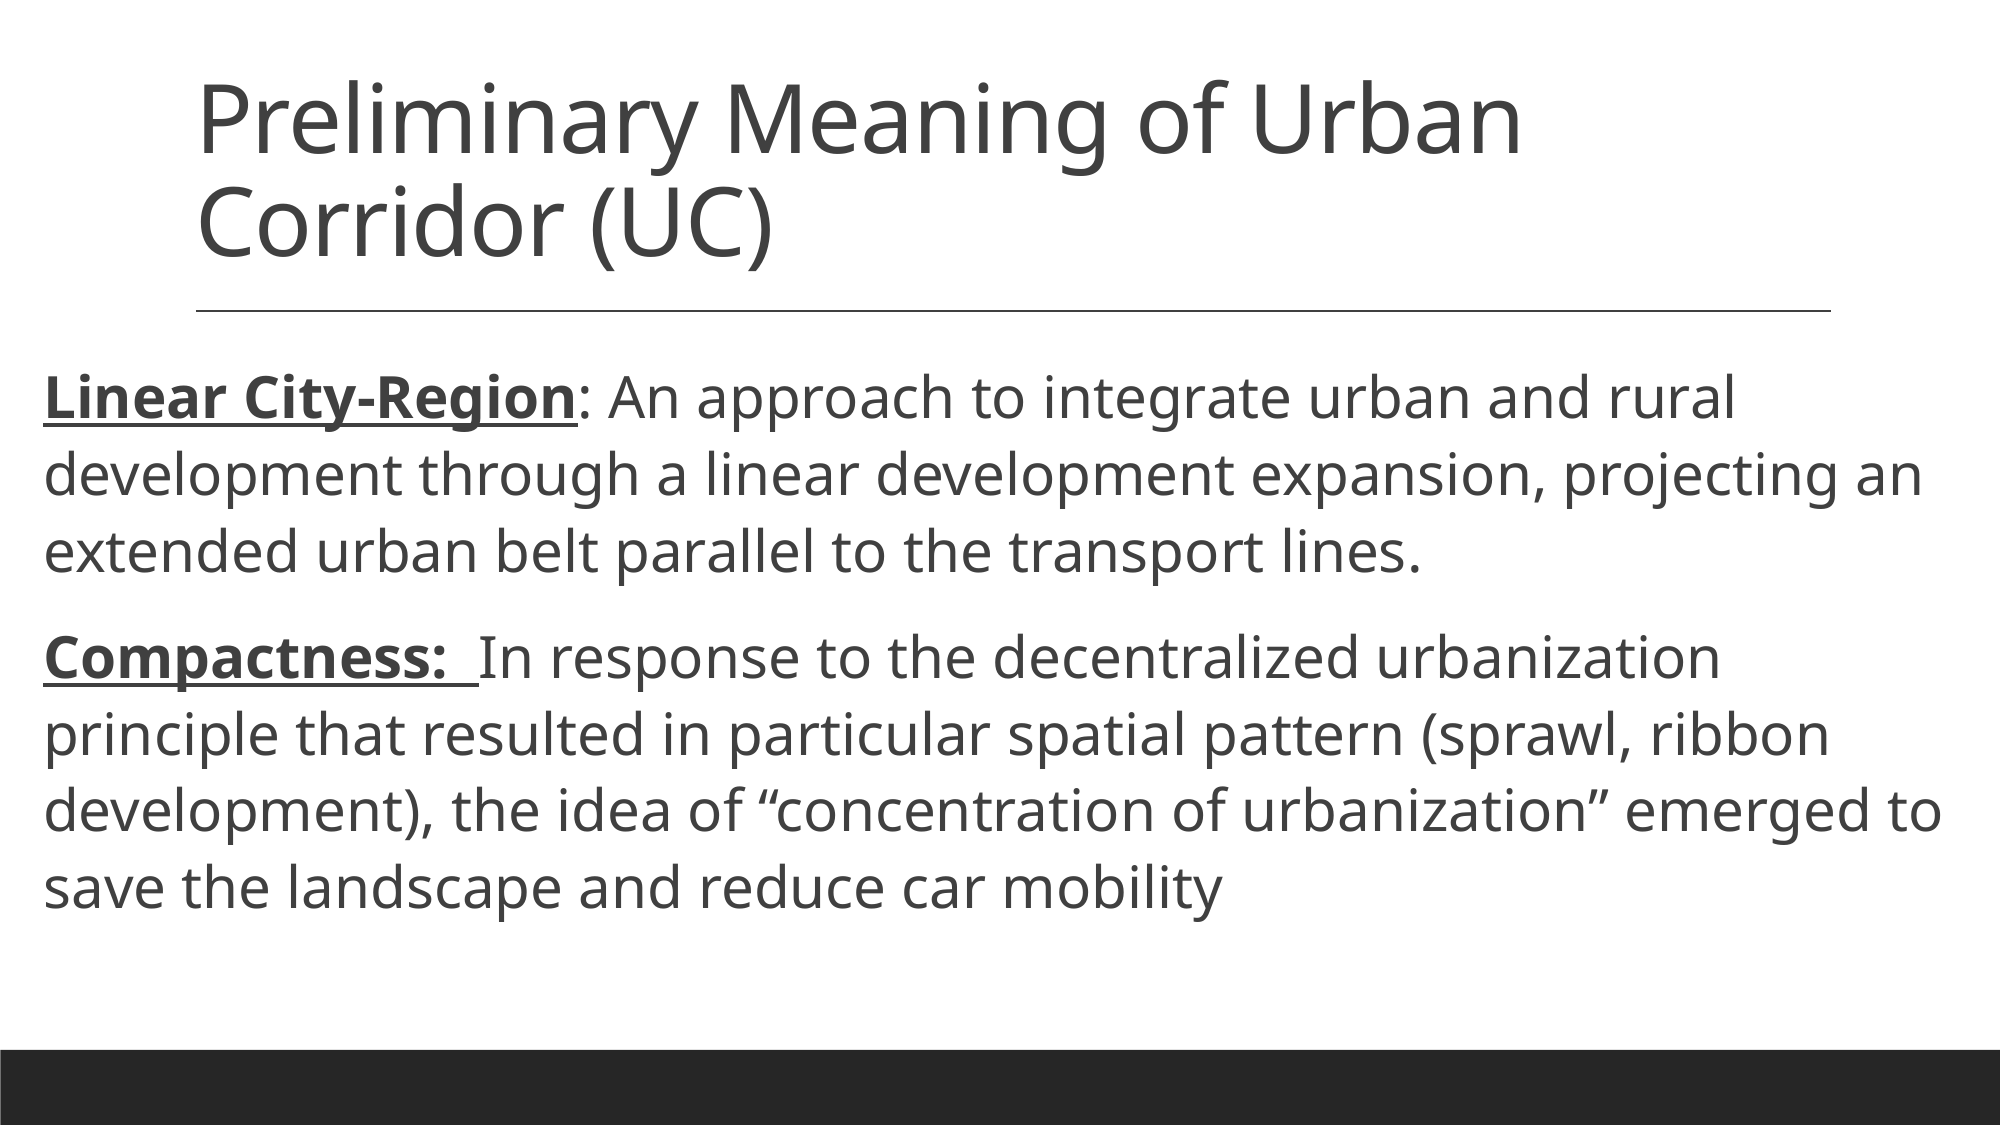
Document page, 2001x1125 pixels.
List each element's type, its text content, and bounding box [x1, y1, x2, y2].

list Linear City-Region: An approach to integrate urban and rural development through a linear development expansion, projecting an extended urban belt parallel to the transport lines. Compactness: In response to the decentralized urbanization principle that resulted in particular spatial pattern (sprawl, ribbon development), the idea of “concentration of urbanization” emerged to save the landscape and reduce car mobility [28, 345, 1957, 963]
title Preliminary Meaning of Urban Corridor (UC) [180, 47, 1830, 285]
